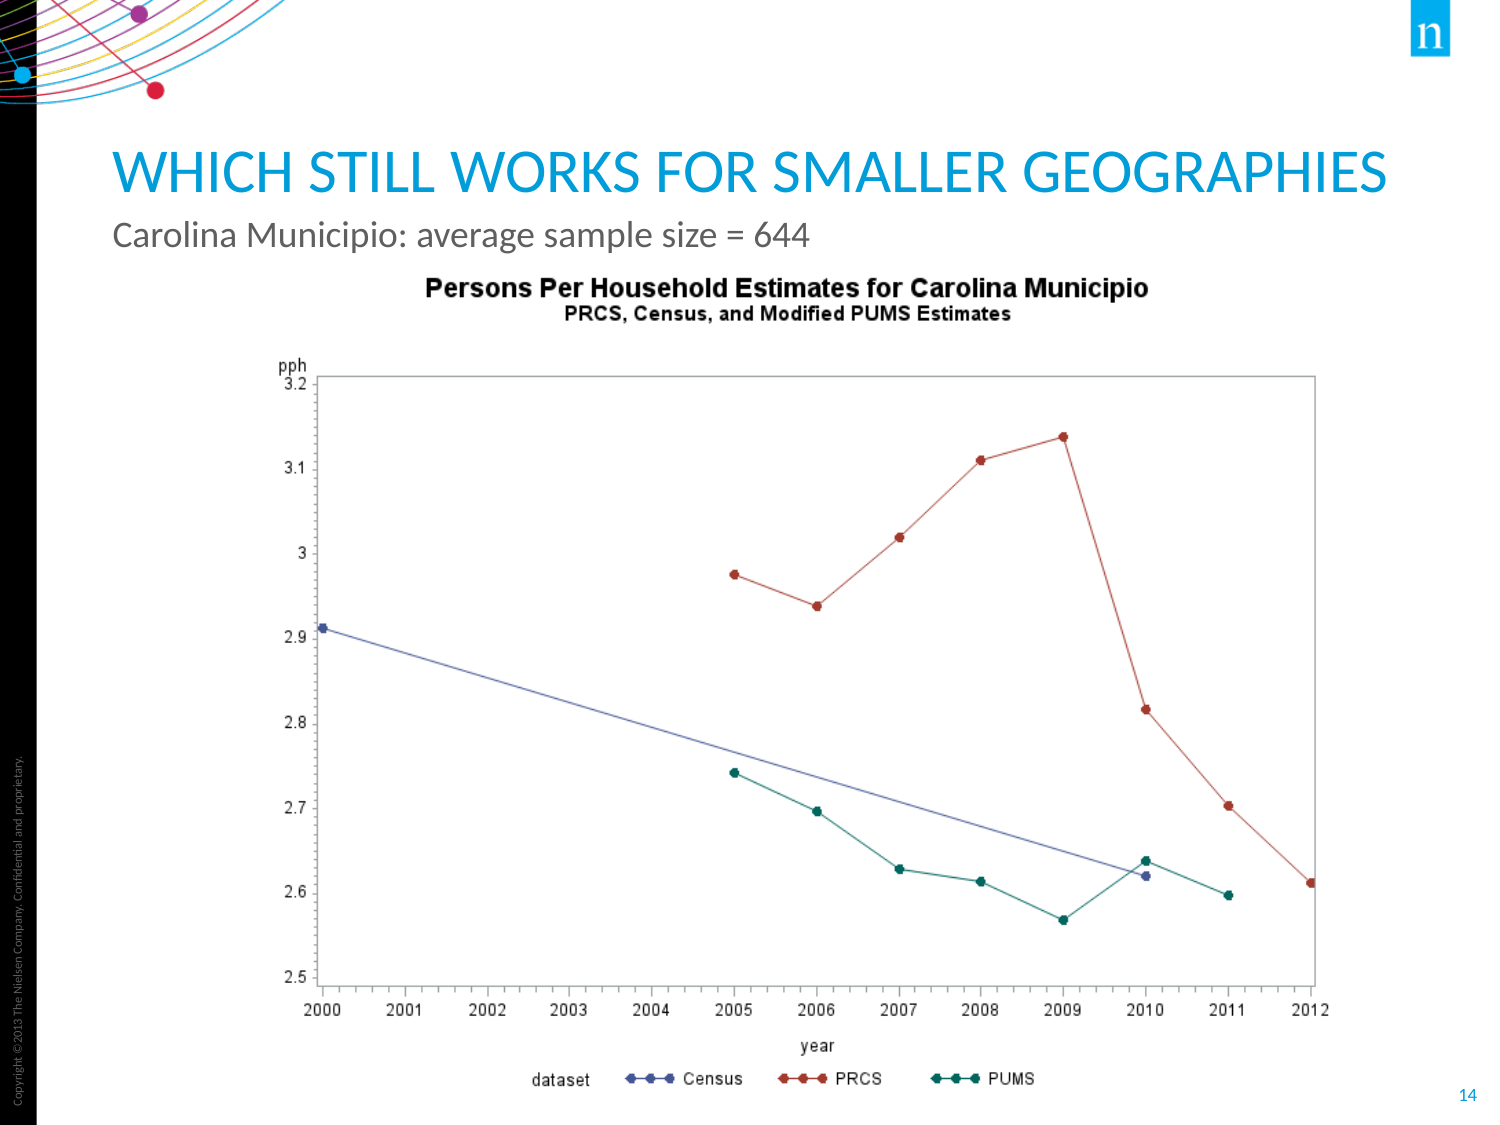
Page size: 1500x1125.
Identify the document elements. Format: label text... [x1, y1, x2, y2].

picture [0, 0, 287, 115]
picture [0, 45, 9, 61]
picture [1419, 24, 1426, 48]
title which still works for smaller geographies [97, 111, 1437, 205]
list Carolina Municipio: average sample size = 644 [97, 210, 1437, 262]
picture [1430, 24, 1441, 48]
picture [237, 274, 1338, 1101]
